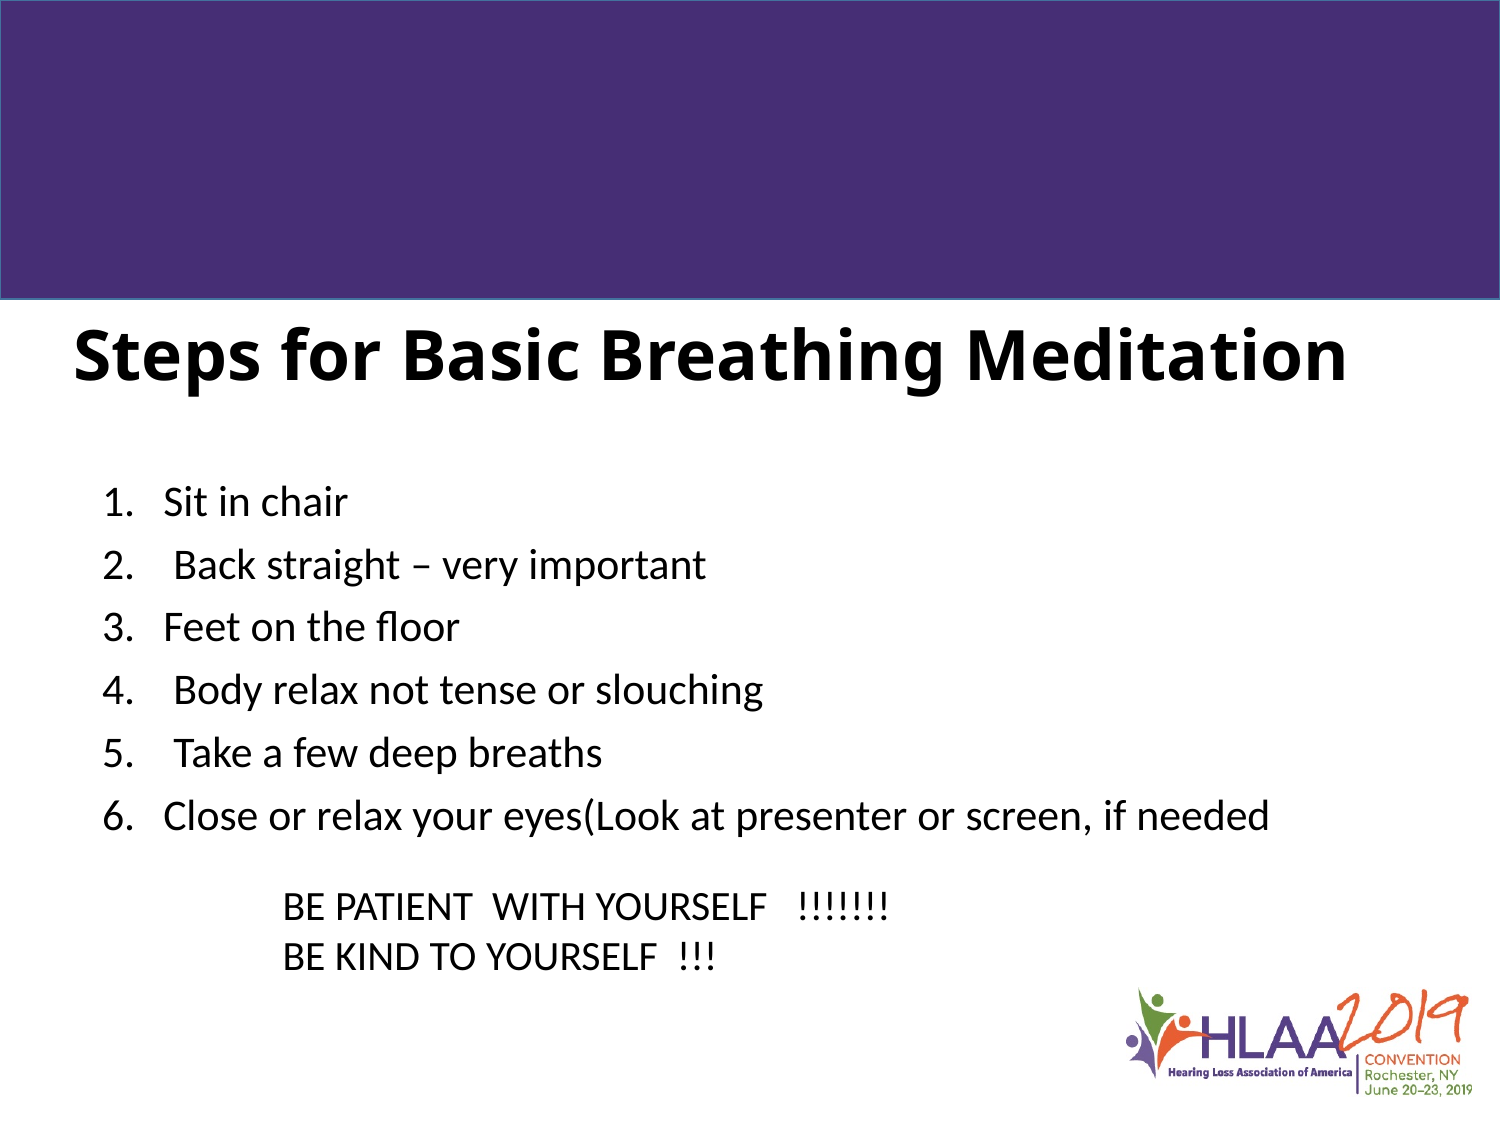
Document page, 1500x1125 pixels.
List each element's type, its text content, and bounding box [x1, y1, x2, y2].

text_box BE PATIENT WITH YOURSELF !!!!!!! BE KIND TO YOURSELF !!! [267, 871, 1413, 987]
text_box Steps for Basic Breathing Meditation [58, 312, 1397, 468]
picture [1126, 987, 1472, 1097]
text_box Sit in chair Back straight – very important Feet on the floor Body relax not tense or slouching Take a few deep breaths Close or relax your eyes(Look at presenter or screen, if needed [87, 471, 1296, 868]
